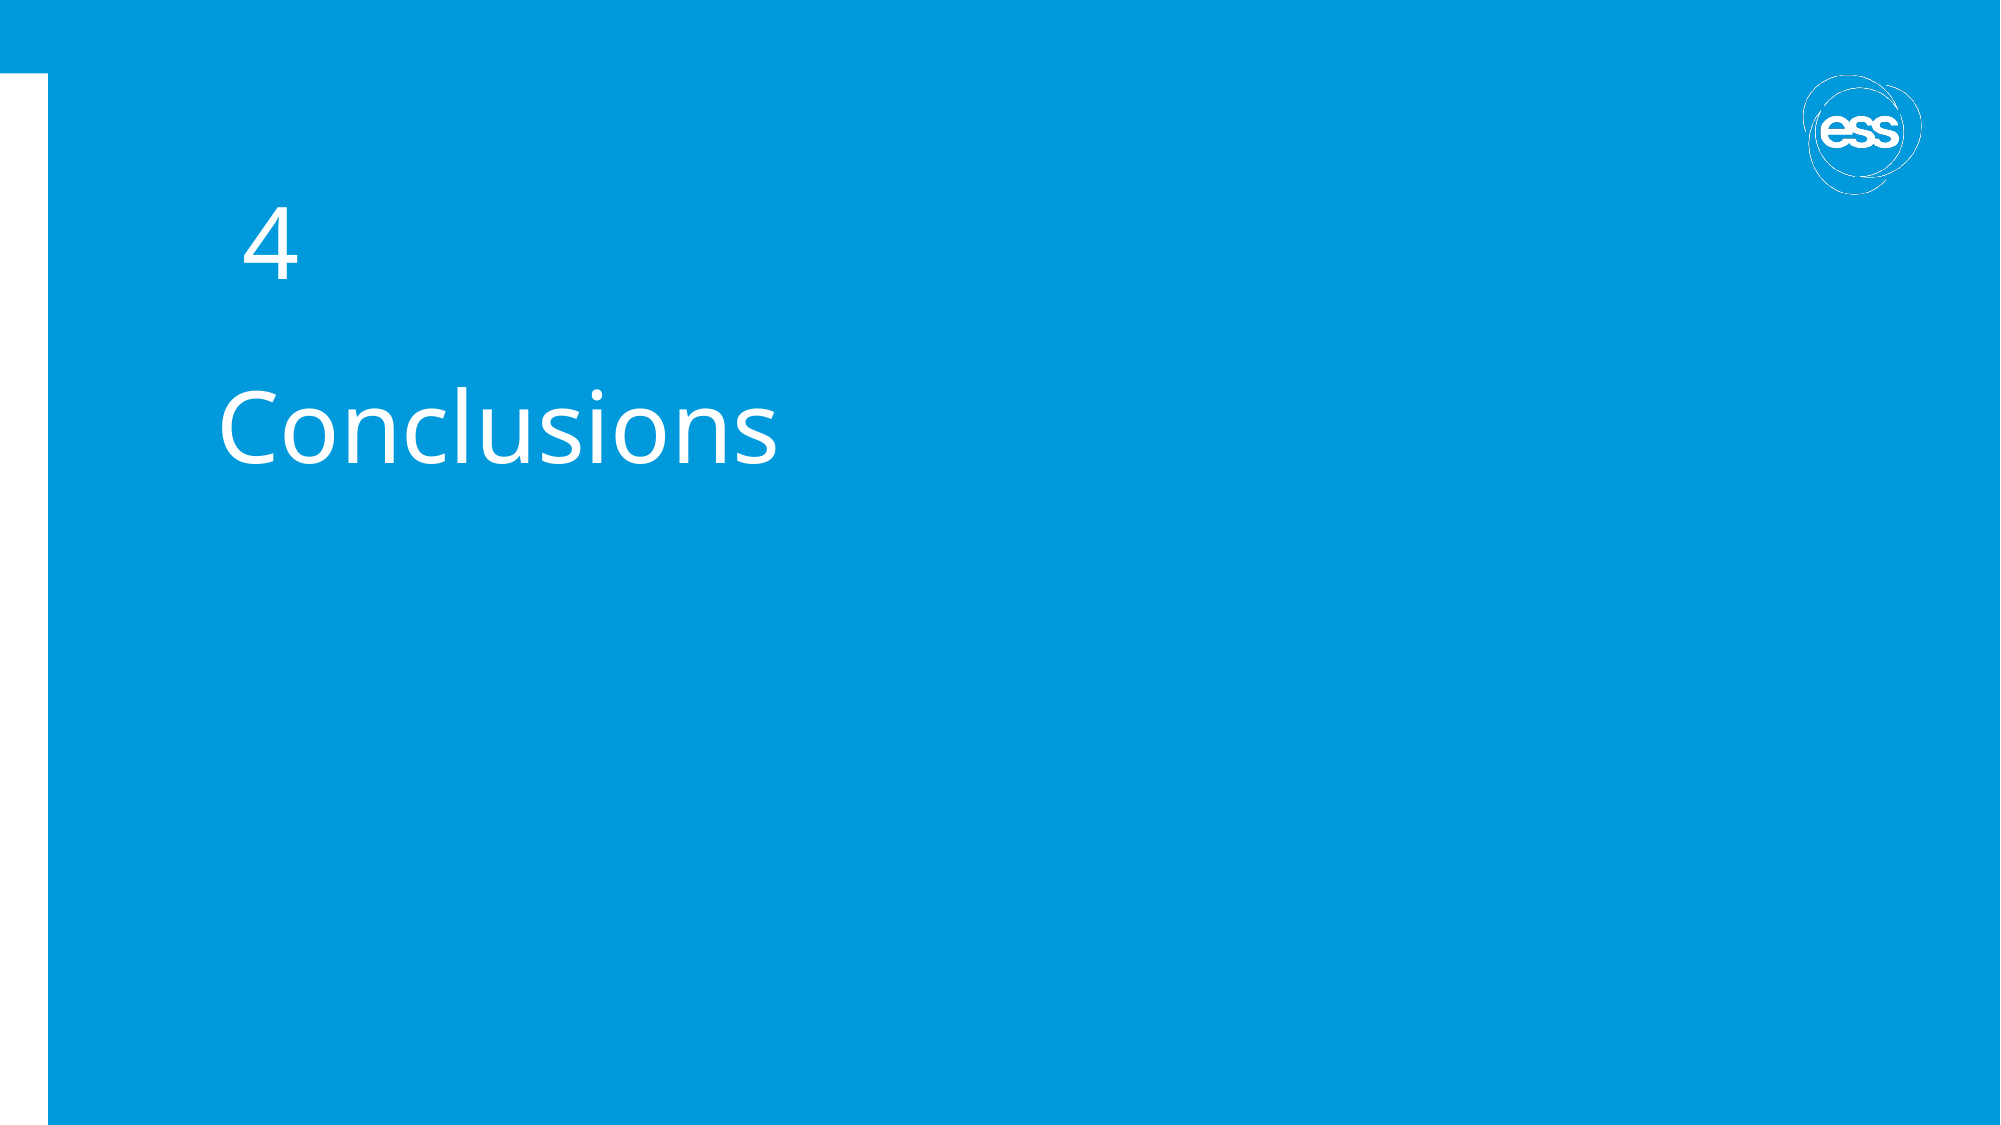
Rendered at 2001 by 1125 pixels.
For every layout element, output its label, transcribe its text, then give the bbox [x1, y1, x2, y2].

text_box Conclusions [201, 355, 1808, 760]
text_box 4 [201, 172, 900, 309]
